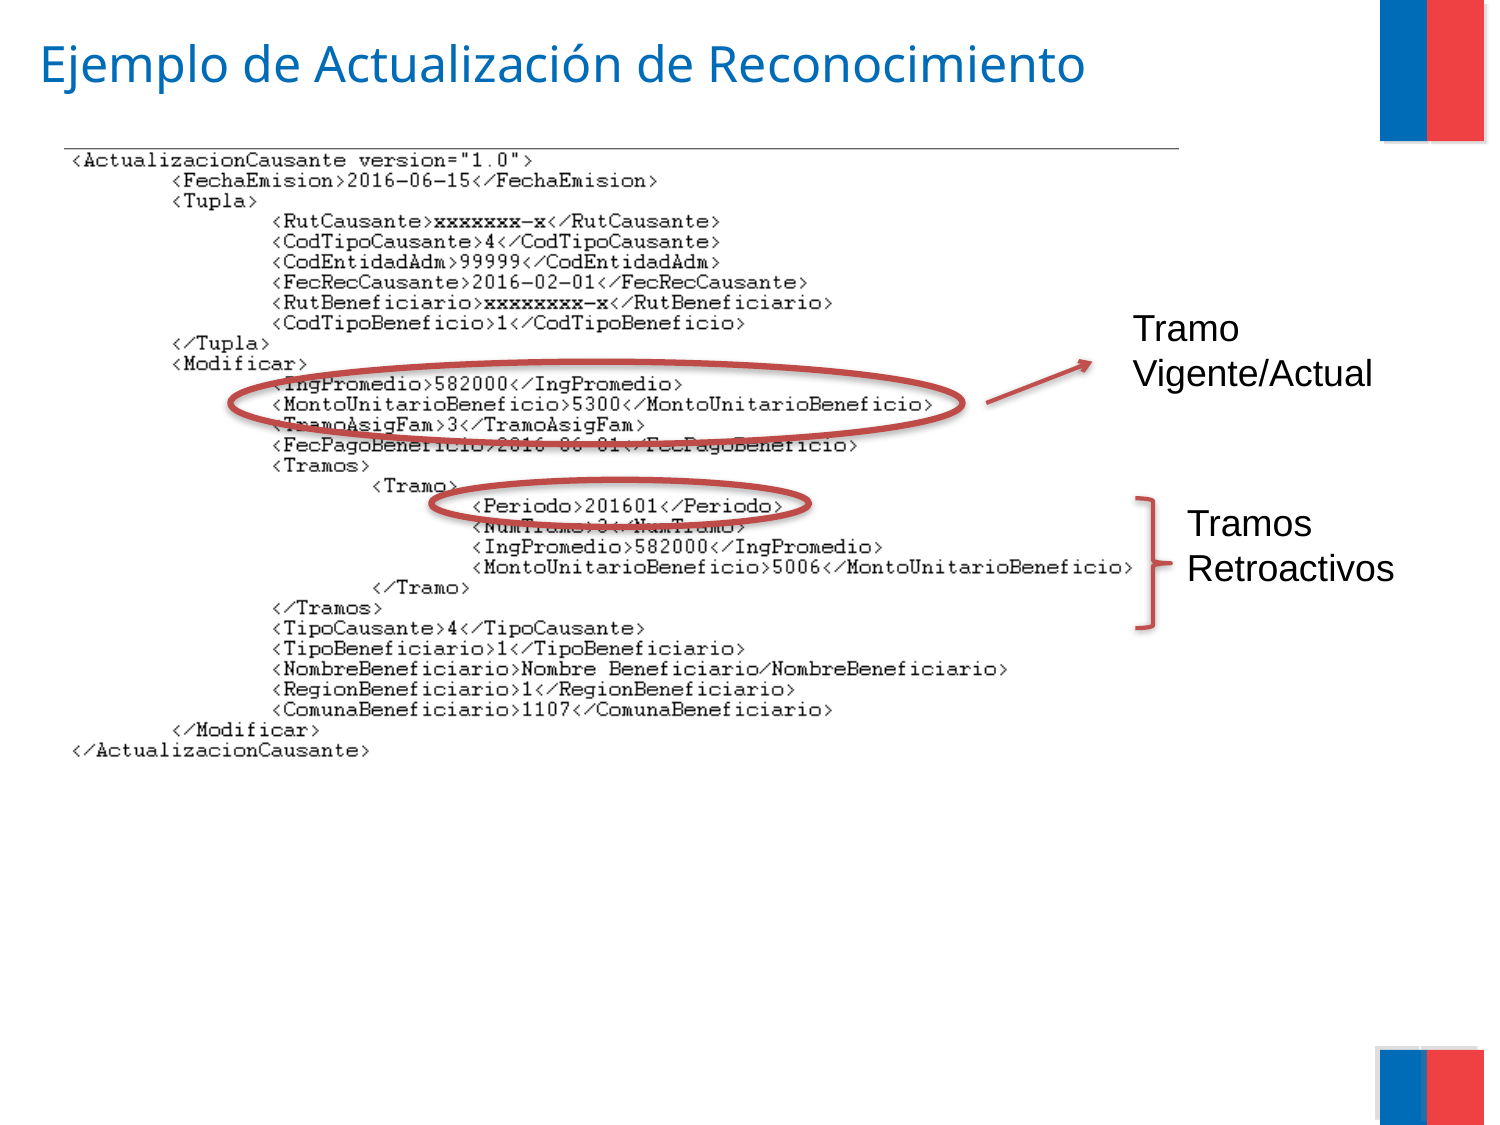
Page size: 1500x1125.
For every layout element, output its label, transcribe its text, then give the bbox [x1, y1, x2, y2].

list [64, 148, 1180, 761]
title Ejemplo de Actualización de Reconocimiento [24, 24, 1365, 213]
text_box Tramos Retroactivos [1185, 491, 1410, 597]
text_box Tramo Vigente/Actual [1185, 296, 1389, 402]
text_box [985, 361, 1093, 404]
